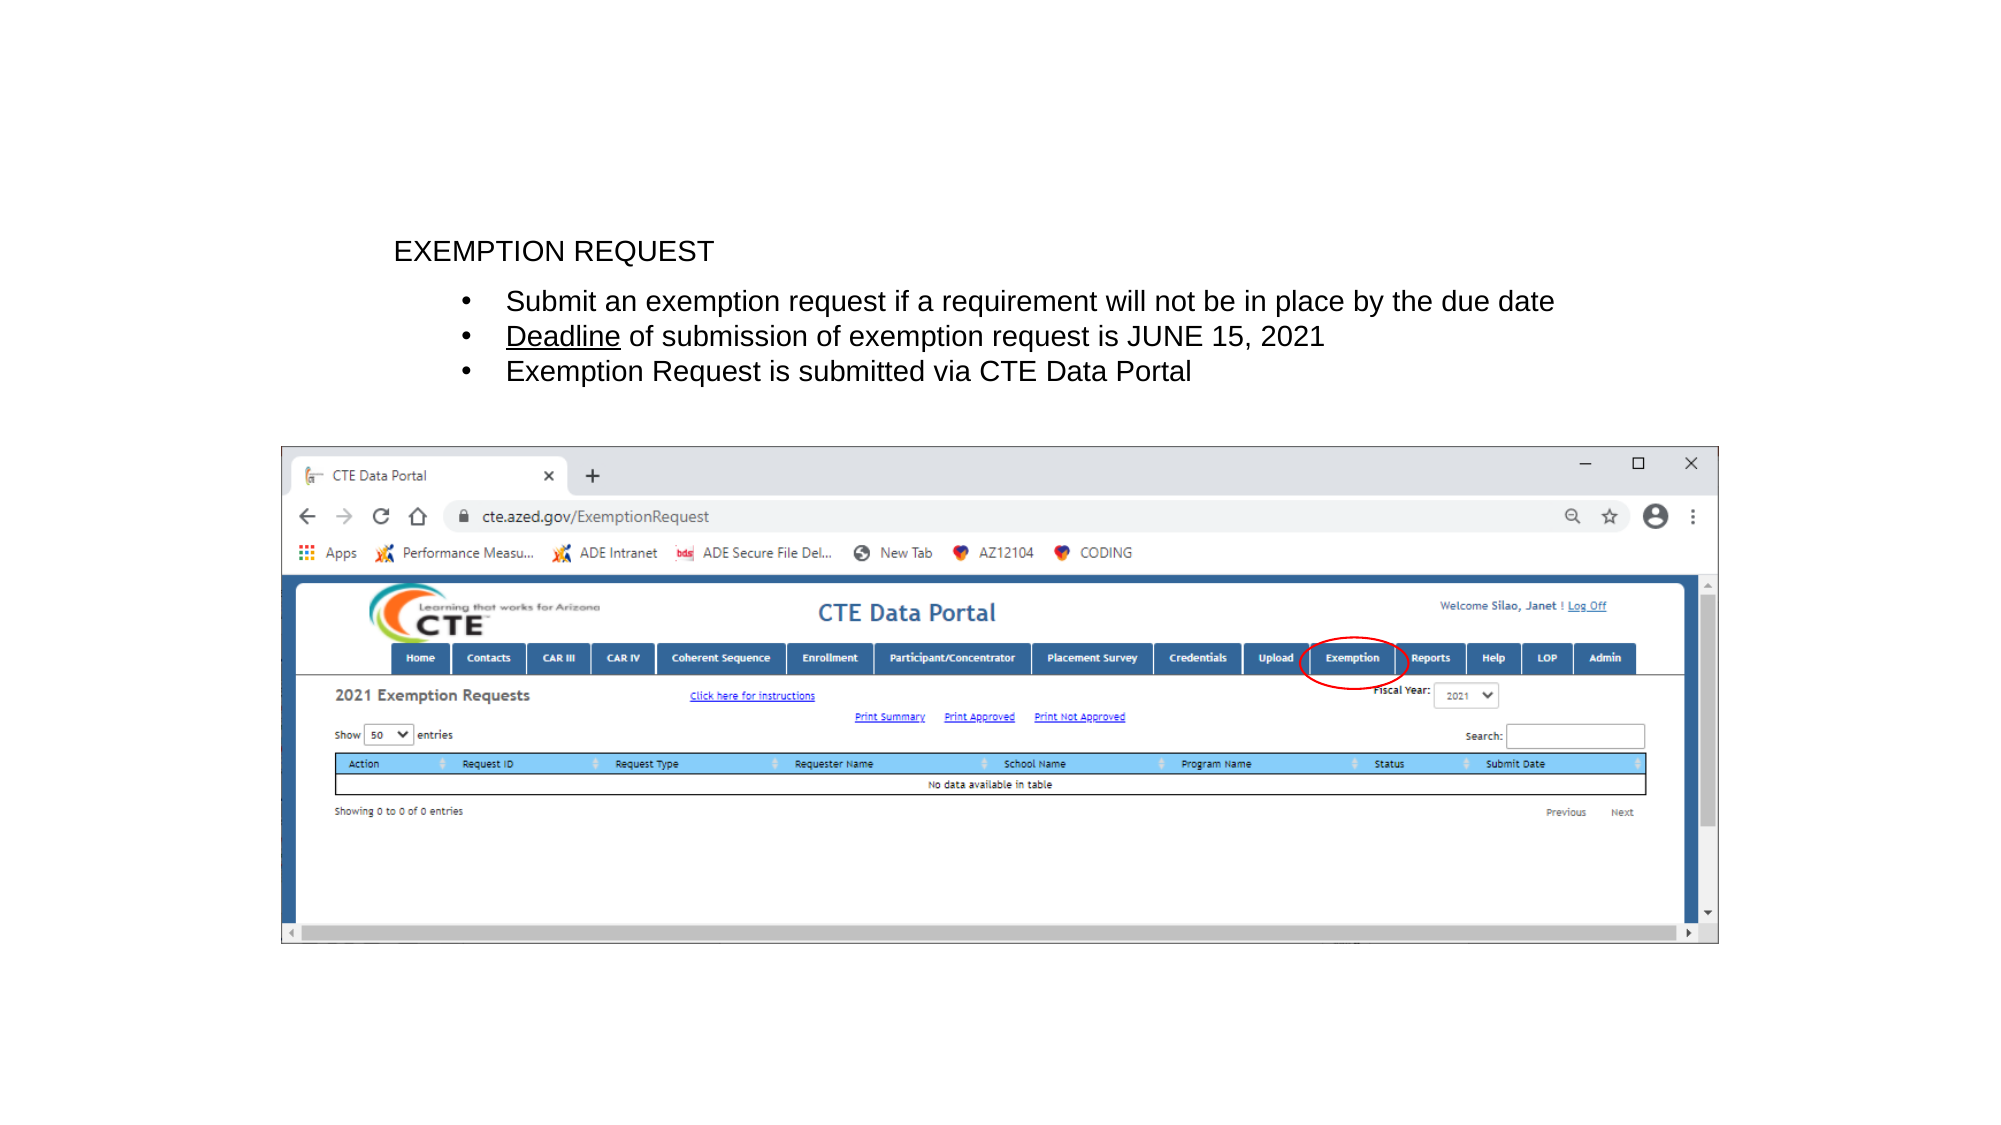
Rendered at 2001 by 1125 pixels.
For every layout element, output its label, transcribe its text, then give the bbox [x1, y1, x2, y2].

picture [281, 446, 1719, 944]
text_box EXEMPTION REQUEST [0, 224, 1221, 275]
text_box Submit an exemption request if a requirement will not be in place by the due date Deadline of submission of exemption request is JUNE 15, 2021 Exemption Request is submitted via CTE Data Portal [375, 275, 1596, 395]
